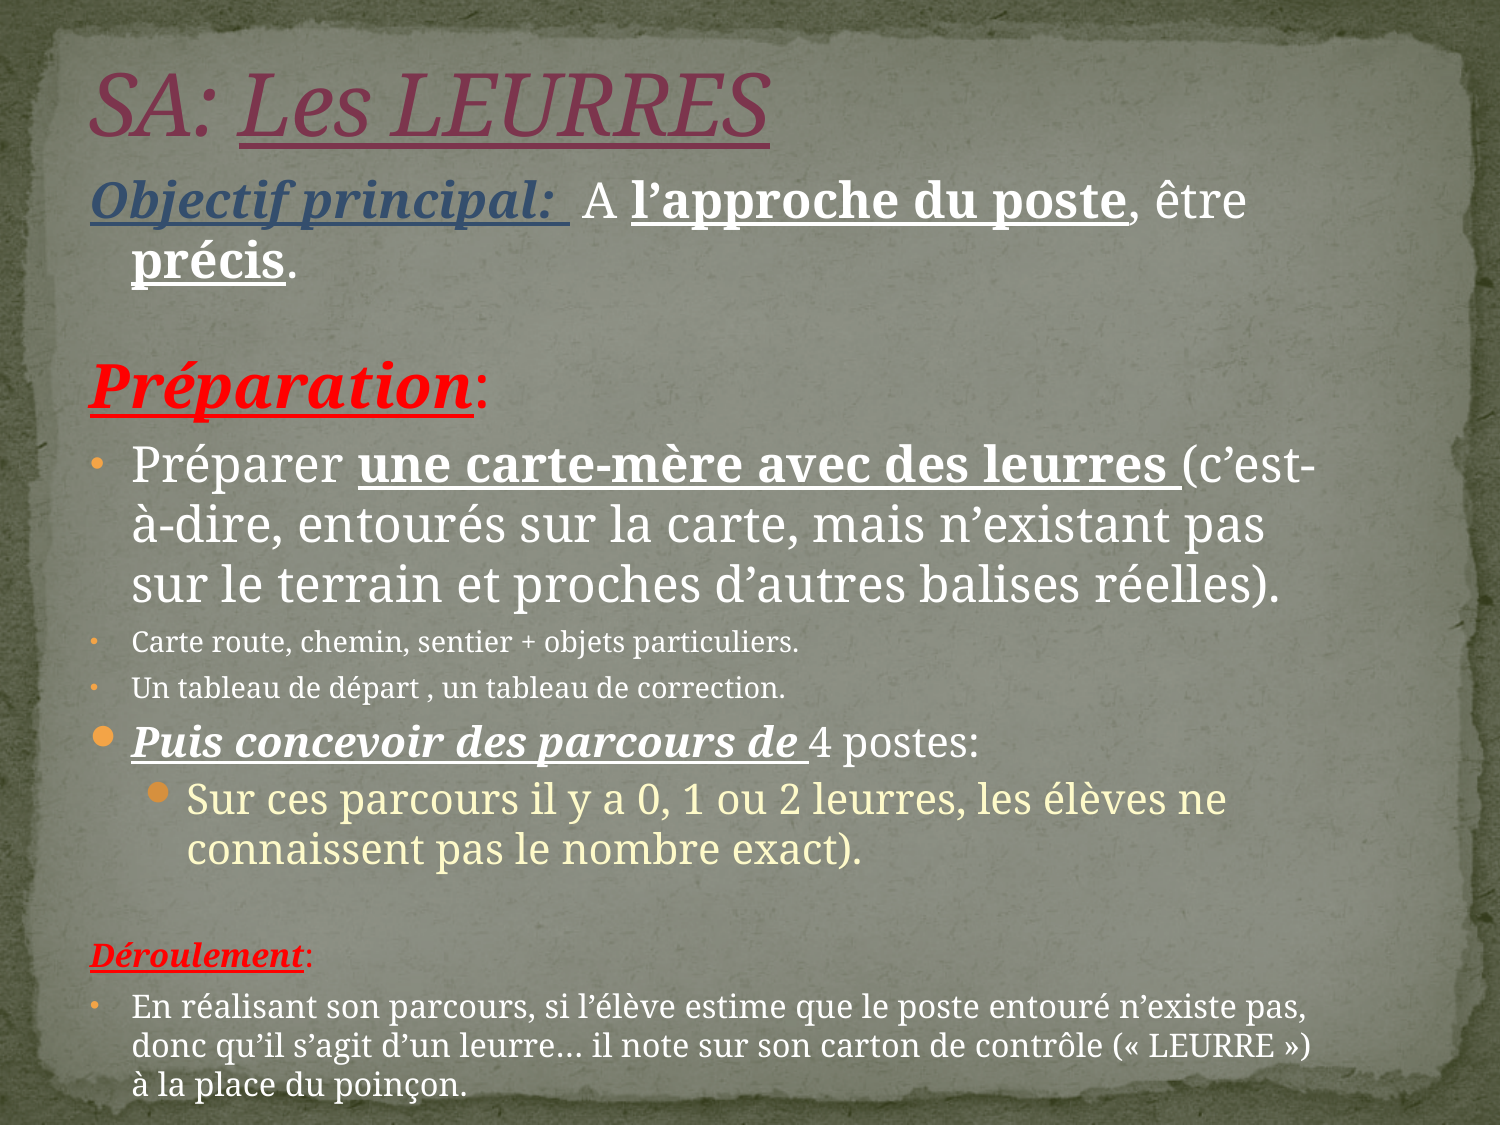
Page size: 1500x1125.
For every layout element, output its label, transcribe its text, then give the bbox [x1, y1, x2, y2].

title SA: Les LEURRES [74, 24, 1425, 161]
list Objectif principal: A l’approche du poste, être précis. Préparation: Préparer une carte-mère avec des leurres (c’est-à-dire, entourés sur la carte, mais n’existant pas sur le terrain et proches d’autres balises réelles). Carte route, chemin, sentier + objets particuliers. Un tableau de départ , un tableau de correction. Puis concevoir des parcours de 4 postes: Sur ces parcours il y a 0, 1 ou 2 leurres, les élèves ne connaissent pas le nombre exact). Déroulement: En réalisant son parcours, si l’élève estime que le poste entouré n’existe pas, donc qu’il s’agit d’un leurre… il note sur son carton de contrôle (« LEURRE ») à la place du poinçon. [75, 160, 1341, 1125]
